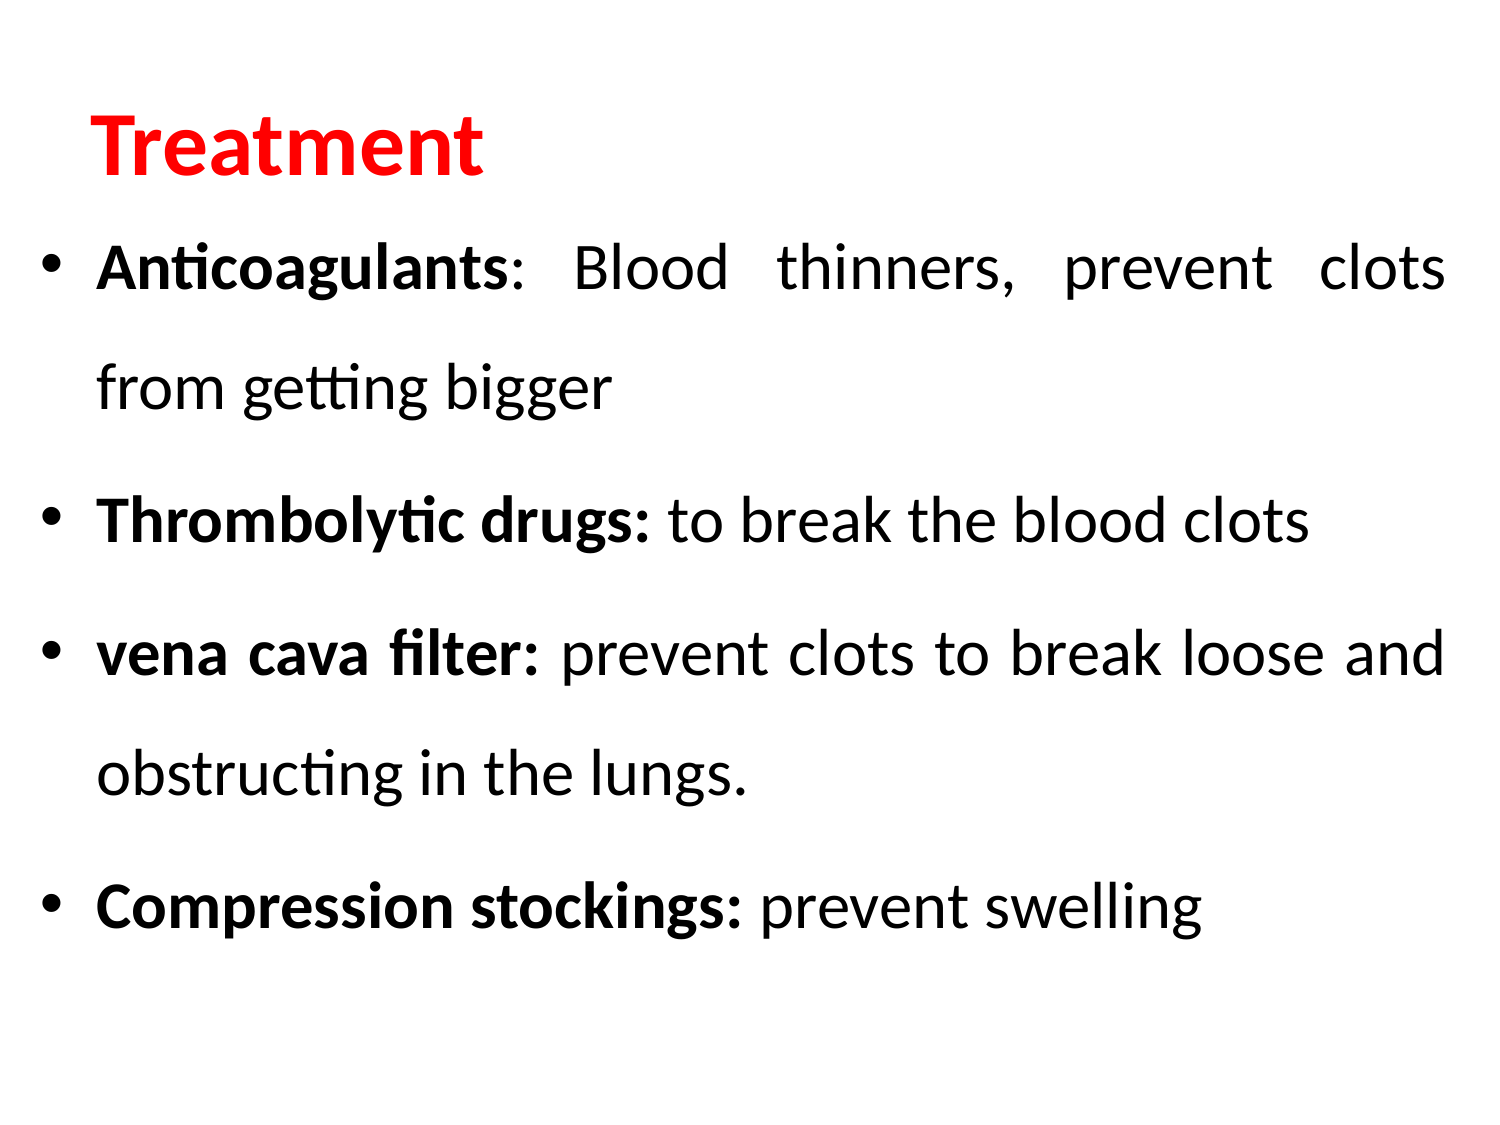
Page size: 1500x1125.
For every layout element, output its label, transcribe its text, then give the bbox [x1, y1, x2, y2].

title Treatment [75, 45, 1425, 174]
list Anticoagulants: Blood thinners, prevent clots from getting bigger Thrombolytic drugs: to break the blood clots vena cava filter: prevent clots to break loose and obstructing in the lungs. Compression stockings: prevent swelling [24, 174, 1463, 1088]
